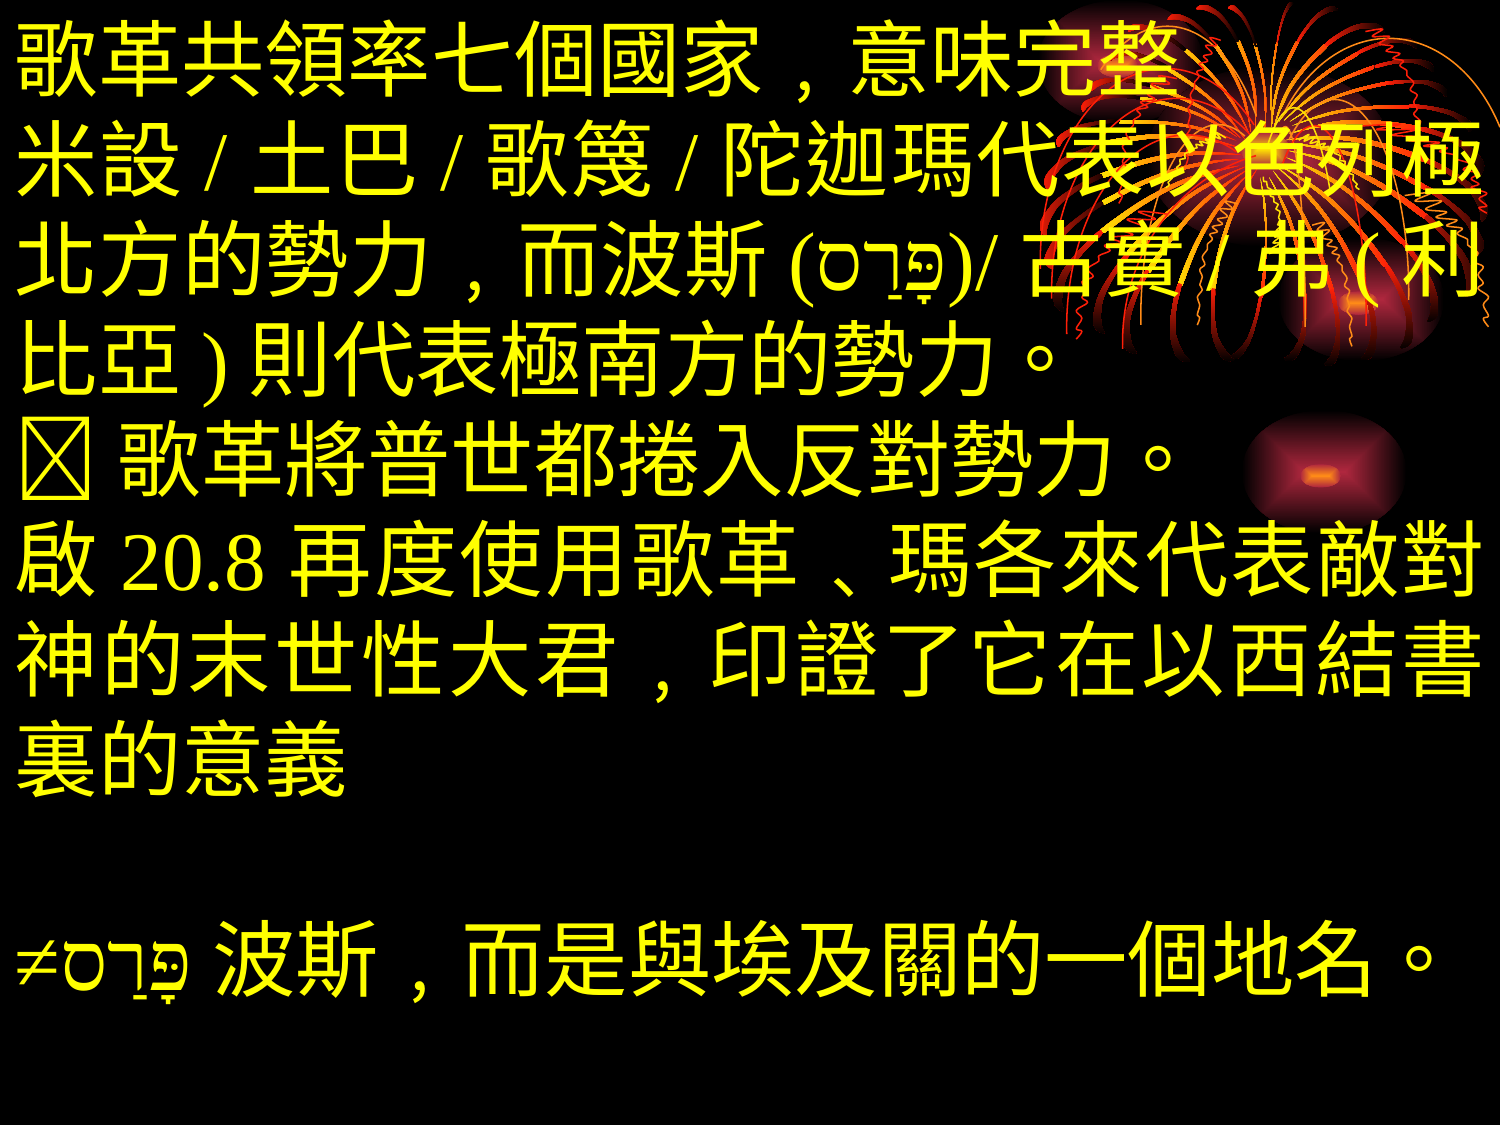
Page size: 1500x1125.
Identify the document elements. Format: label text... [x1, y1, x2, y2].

text_box 歌革共領率七個國家﹐意味完整 米設/土巴/歌篾/陀迦瑪代表以色列極北方的勢力﹐而波斯(פָּרַס)/古實/弗(利比亞)則代表極南方的勢力。 歌革將普世都捲入反對勢力。 啟20.8再度使用歌革﹑瑪各來代表敵對神的末世性大君﹐印證了它在以西結書裏的意義 ≠פָּרַס波斯﹐而是與埃及關的一個地名。 [0, 0, 1500, 1015]
